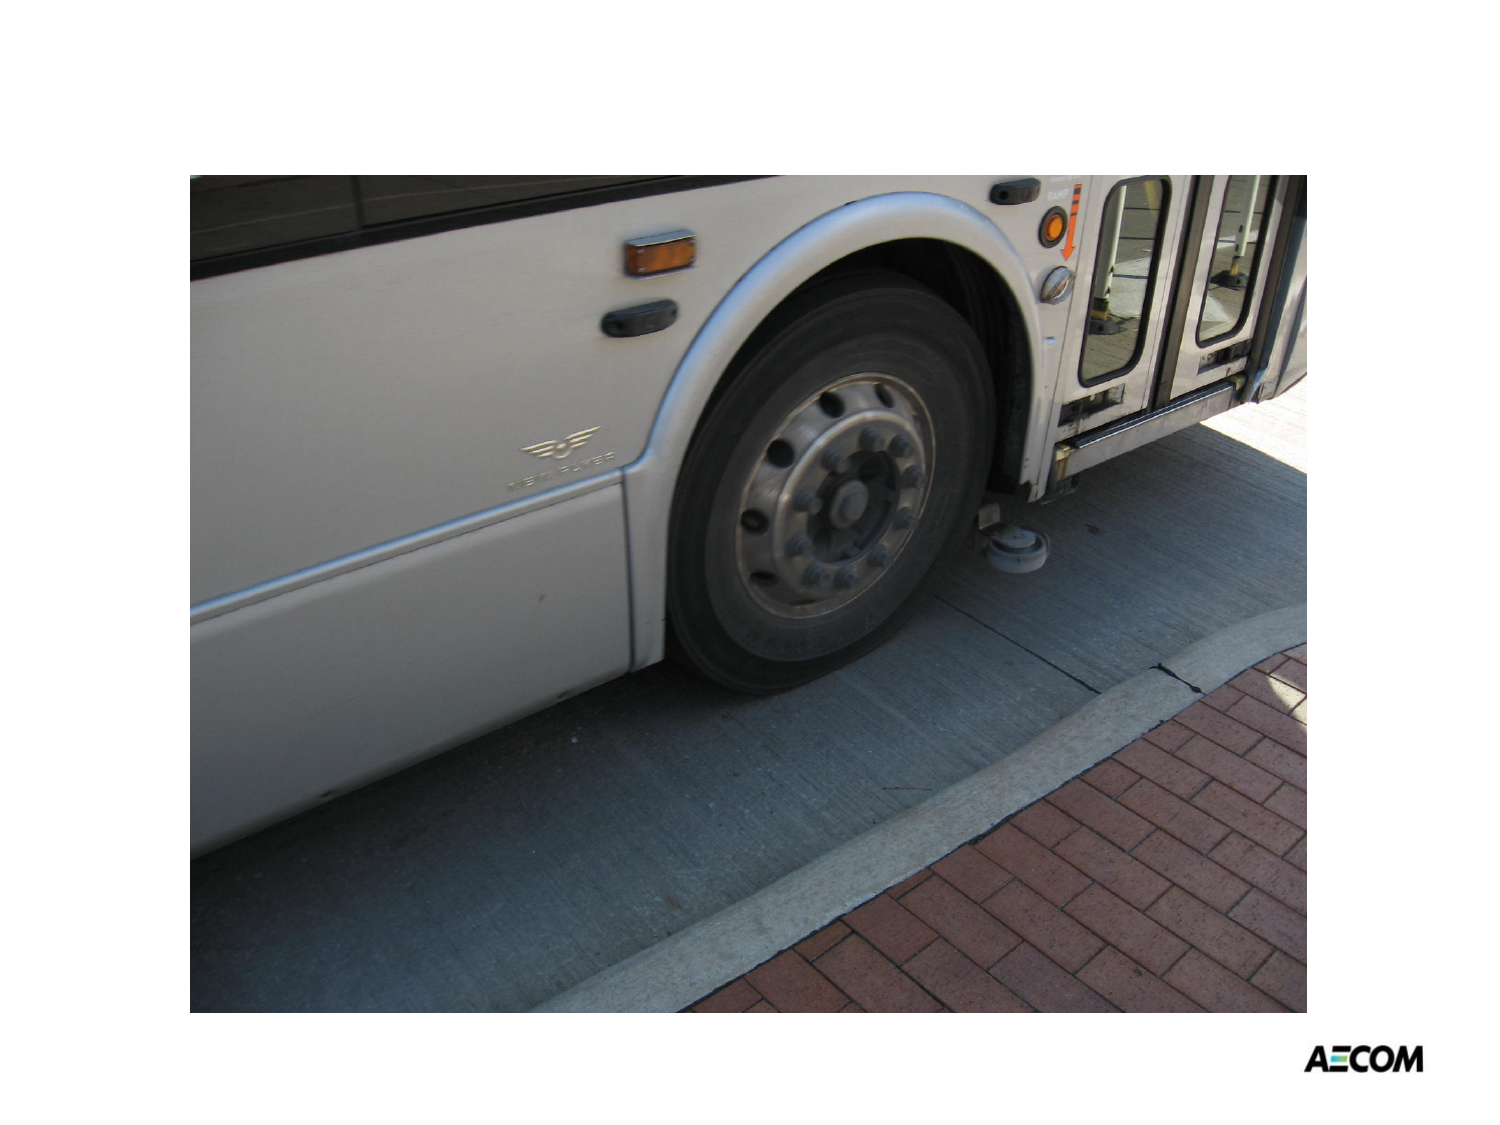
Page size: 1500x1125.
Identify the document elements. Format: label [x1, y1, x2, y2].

list [190, 175, 1307, 1013]
picture [1291, 1033, 1436, 1085]
